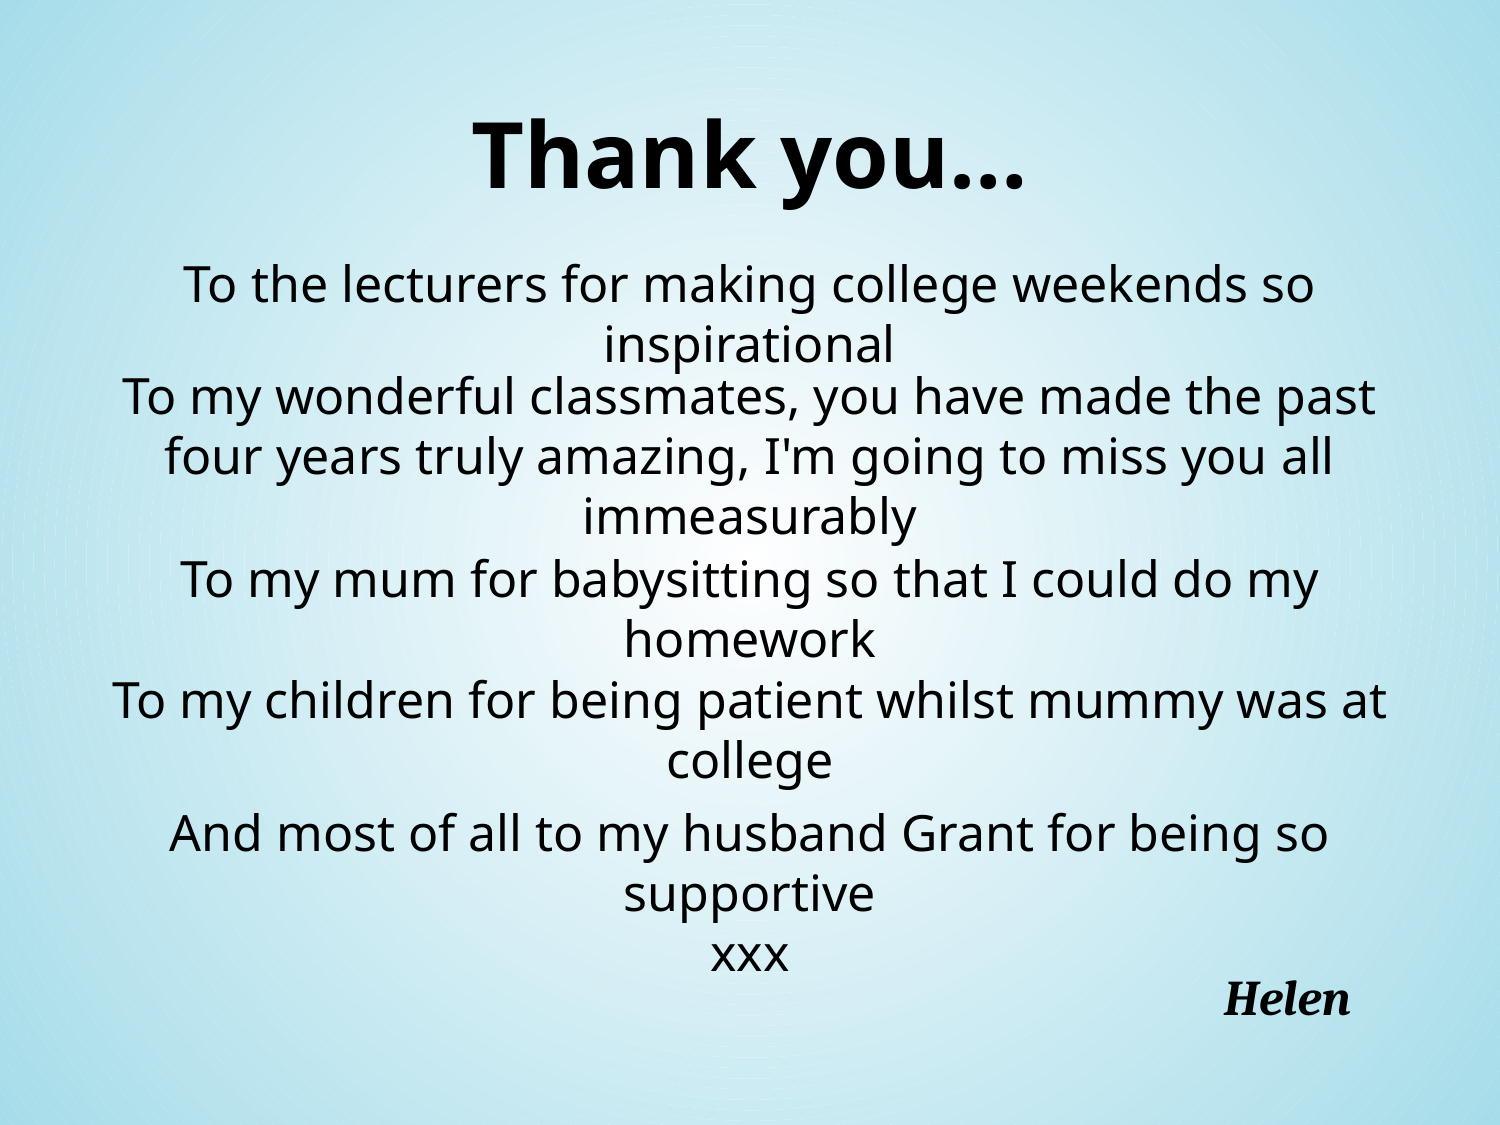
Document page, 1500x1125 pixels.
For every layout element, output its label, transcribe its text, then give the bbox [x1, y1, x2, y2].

title Thank you… [75, 89, 1425, 244]
text_box To the lecturers for making college weekends so inspirational [74, 244, 1425, 357]
text_box And most of all to my husband Grant for being so supportive xxx [74, 794, 1425, 990]
text_box To my children for being patient whilst mummy was at college [74, 661, 1425, 794]
text_box To my wonderful classmates, you have made the past four years truly amazing, I'm going to miss you all immeasurably [74, 357, 1425, 540]
text_box Helen [1149, 957, 1425, 1033]
text_box To my mum for babysitting so that I could do my homework [74, 540, 1425, 661]
